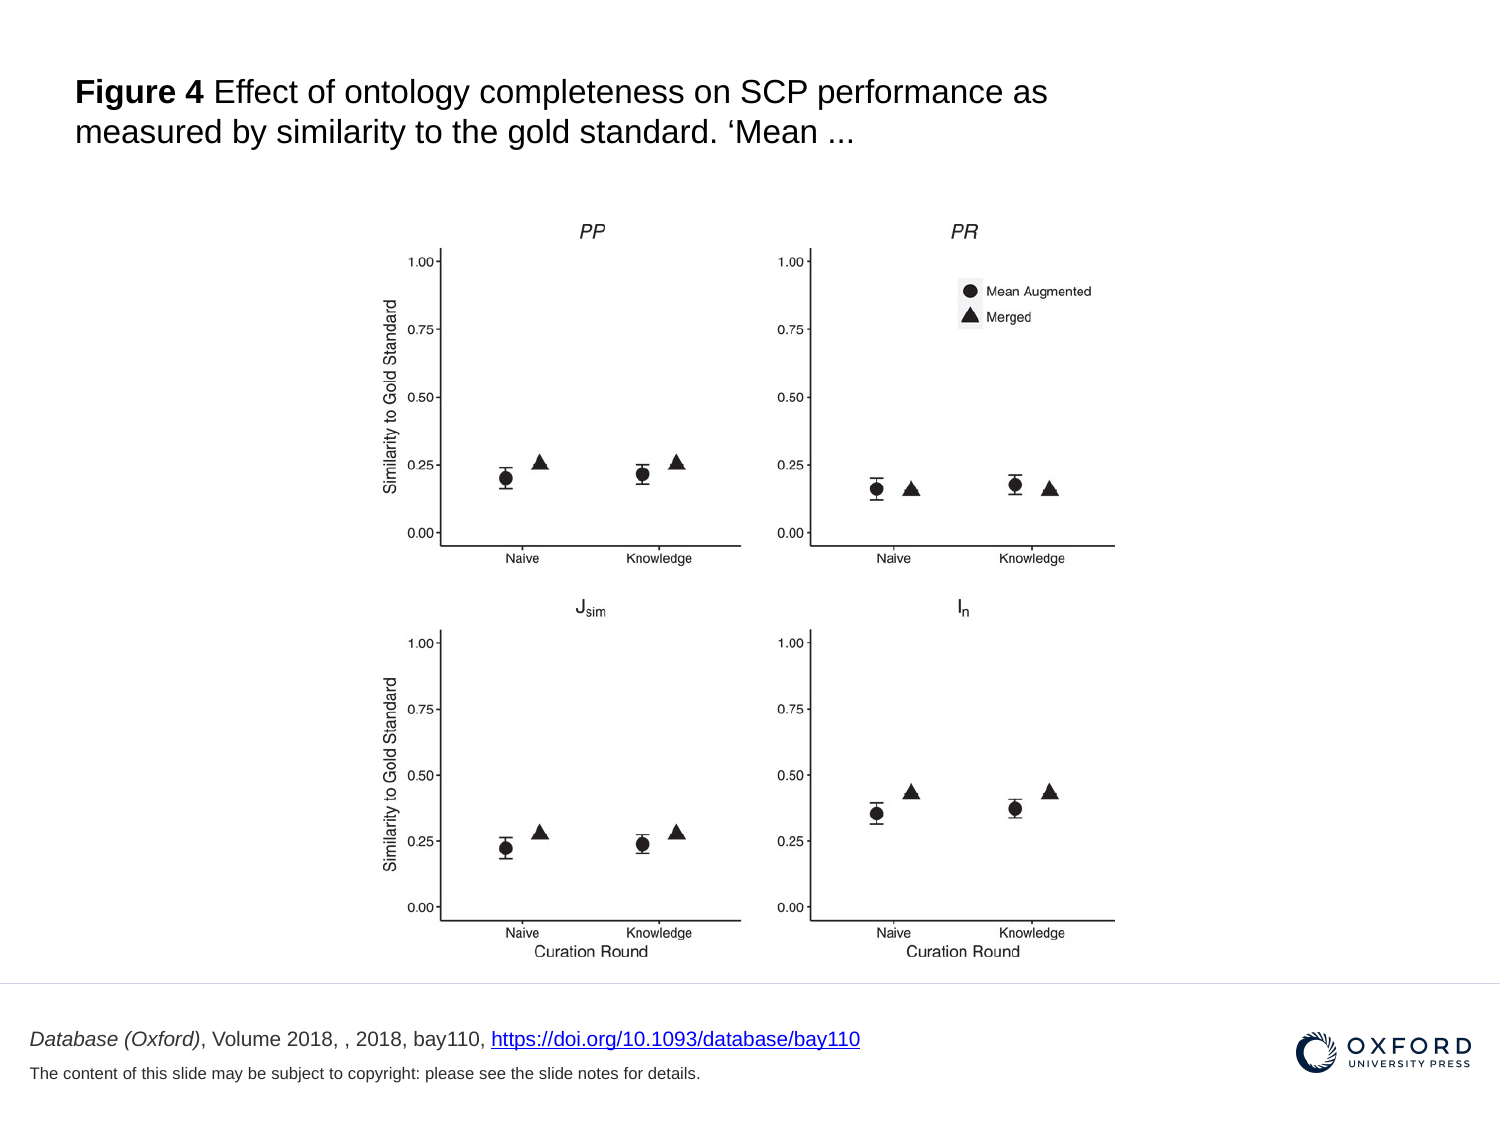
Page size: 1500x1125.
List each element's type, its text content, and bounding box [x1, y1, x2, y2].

picture [383, 224, 1115, 957]
title Figure 4 Effect of ontology completeness on SCP performance as measured by similarity to the gold standard. ‘Mean ... [75, 69, 1078, 171]
footer Database (Oxford), Volume 2018, , 2018, bay110, https://doi.org/10.1093/database/bay110 The content of this slide may be subject to copyright: please see the slide notes for details. [0, 983, 1260, 1125]
picture [1296, 1032, 1471, 1073]
